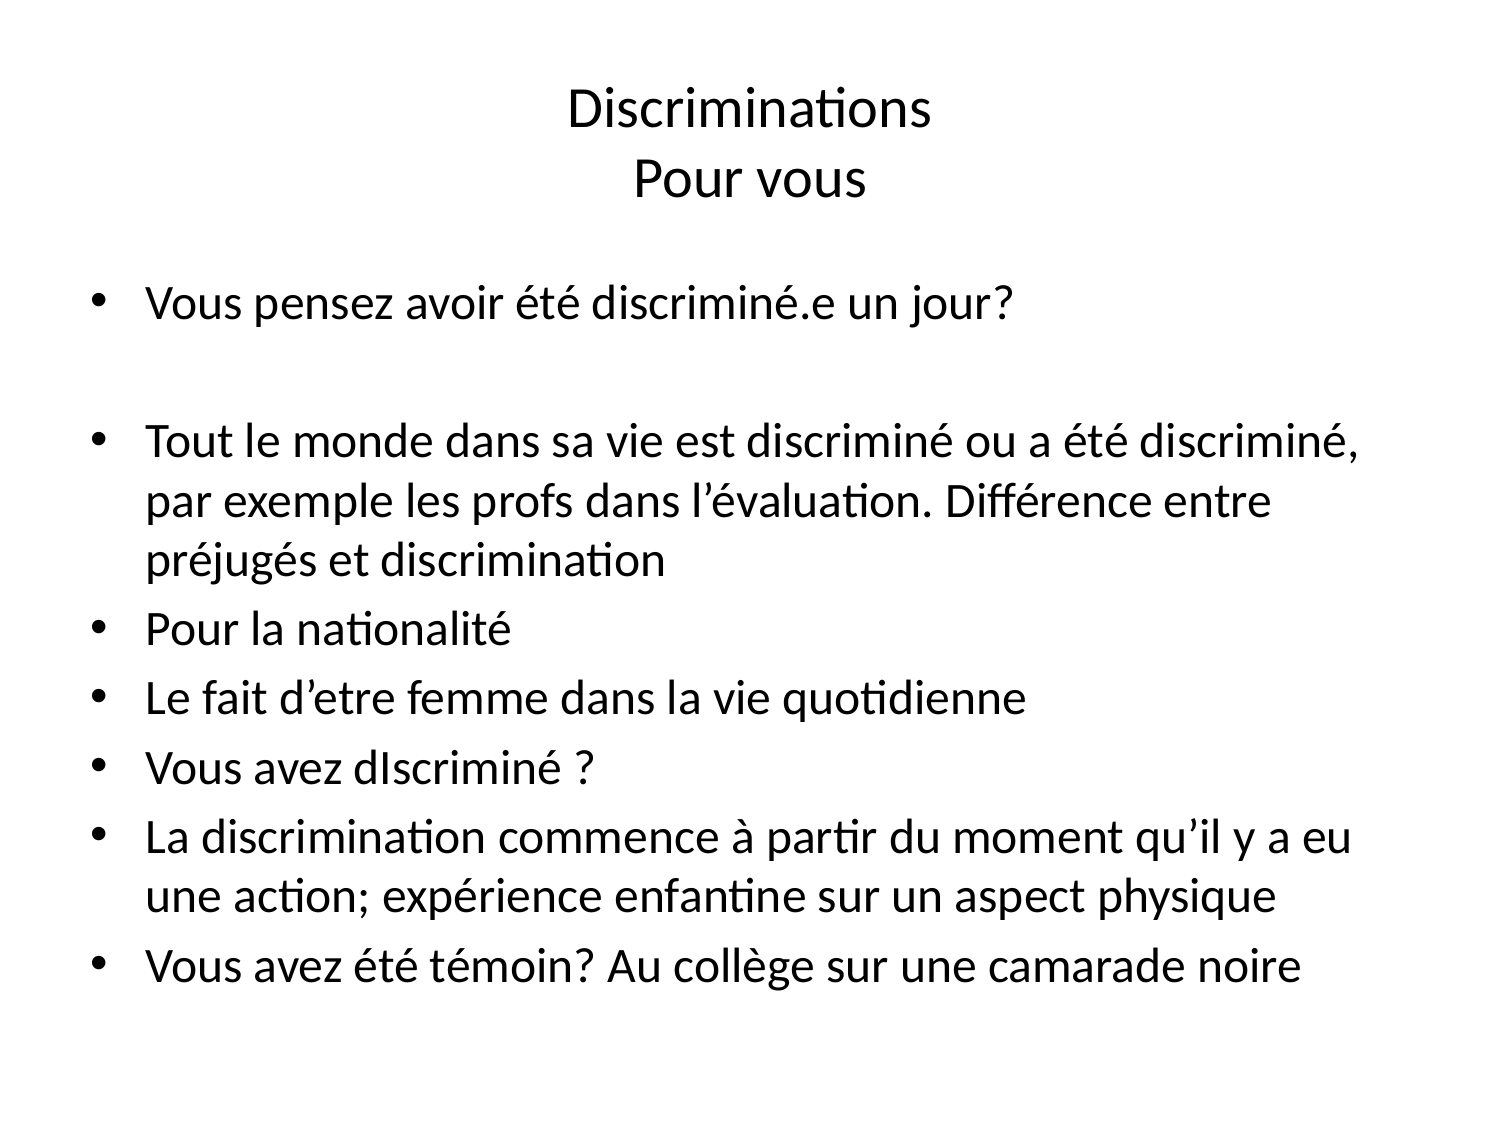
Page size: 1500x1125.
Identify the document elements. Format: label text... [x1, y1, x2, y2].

list Vous pensez avoir été discriminé.e un jour? Tout le monde dans sa vie est discriminé ou a été discriminé, par exemple les profs dans l’évaluation. Différence entre préjugés et discrimination Pour la nationalité Le fait d’etre femme dans la vie quotidienne Vous avez dIscriminé ? La discrimination commence à partir du moment qu’il y a eu une action; expérience enfantine sur un aspect physique Vous avez été témoin? Au collège sur une camarade noire [75, 262, 1425, 1005]
title Discriminations Pour vous [75, 45, 1425, 233]
